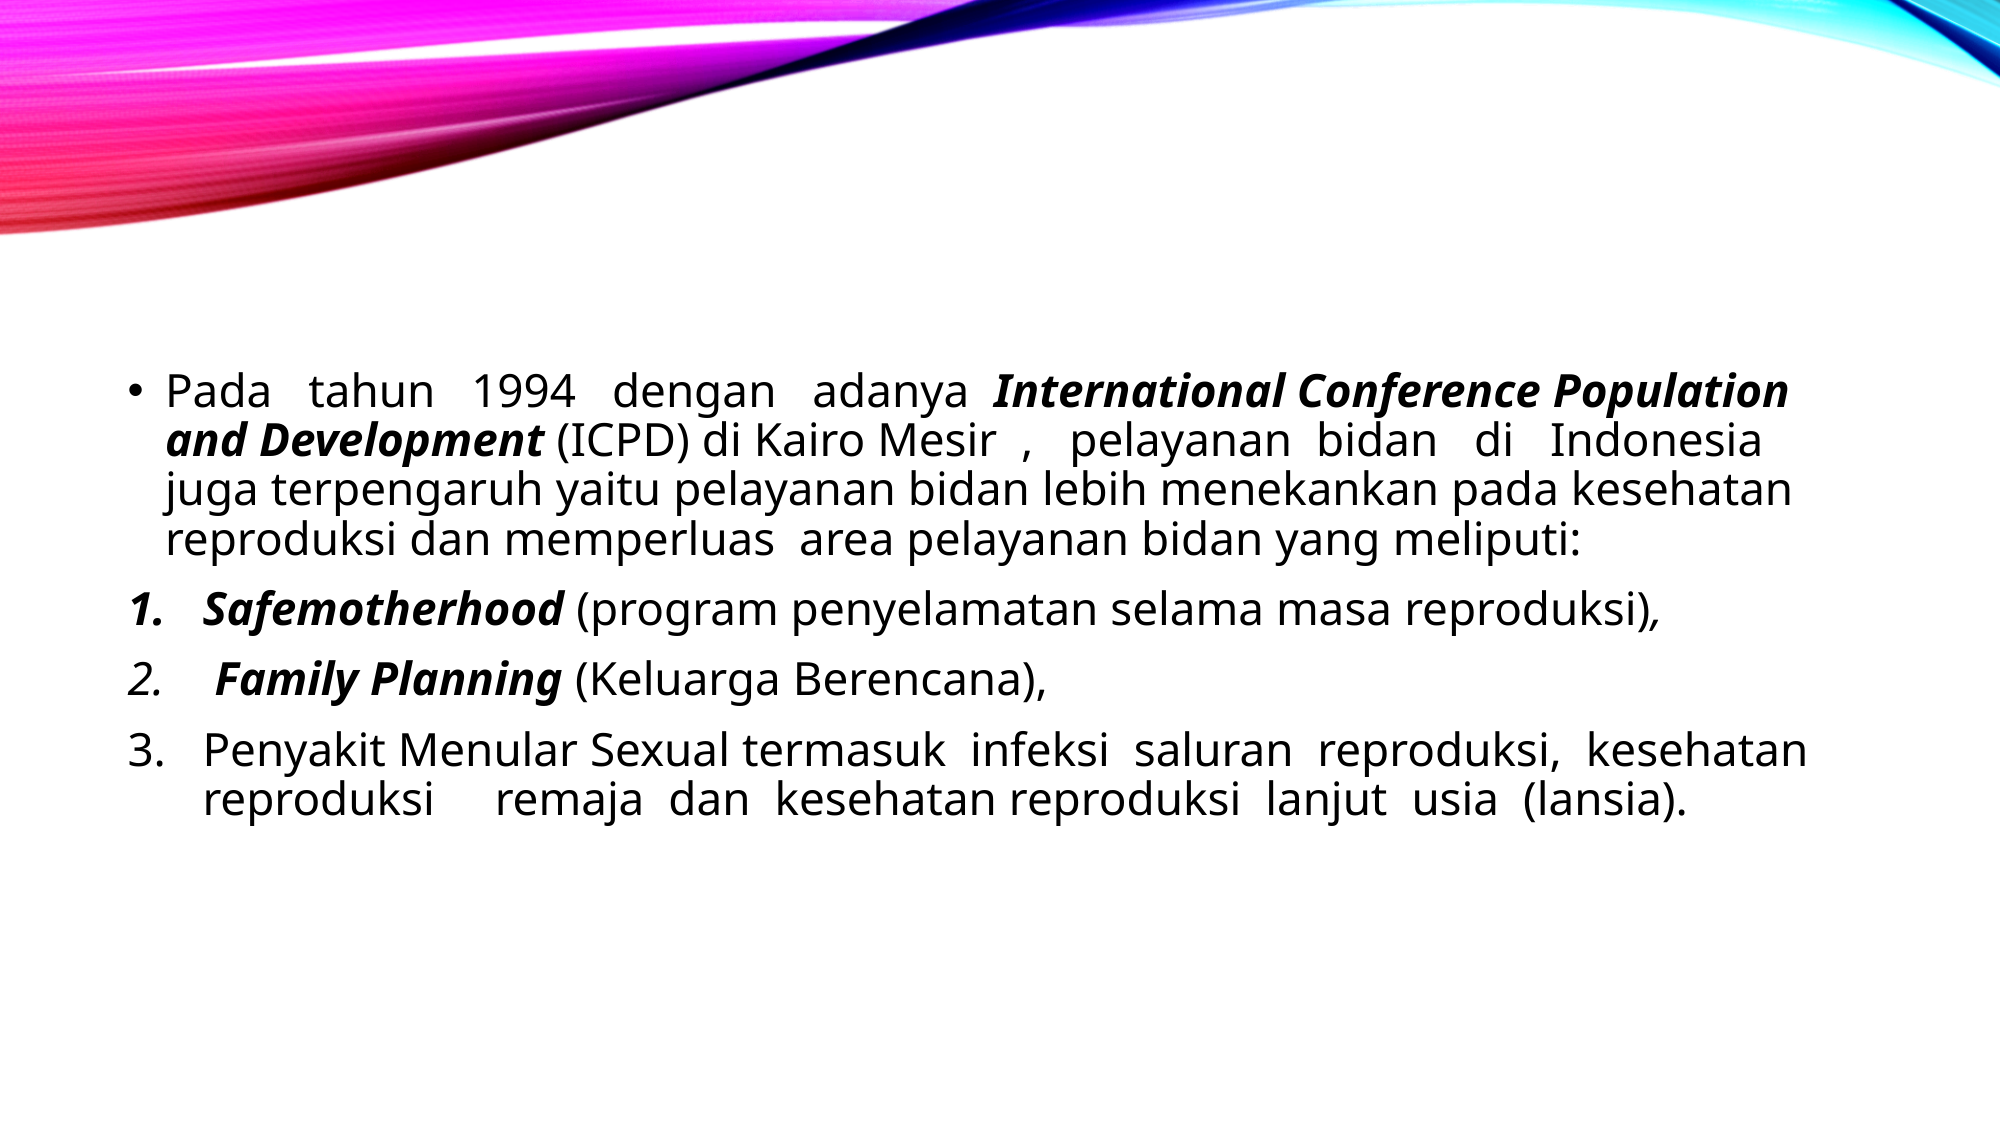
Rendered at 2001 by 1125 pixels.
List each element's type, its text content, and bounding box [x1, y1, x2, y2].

picture [0, 0, 2000, 237]
list Pada tahun 1994 dengan adanya International Conference Population and Development (ICPD) di Kairo Mesir , pelayanan bidan di Indonesia juga terpengaruh yaitu pelayanan bidan lebih menekankan pada kesehatan reproduksi dan memperluas area pelayanan bidan yang meliputi: Safemotherhood (program penyelamatan selama masa reproduksi), Family Planning (Keluarga Berencana), Penyakit Menular Sexual termasuk infeksi saluran reproduksi, kesehatan reproduksi remaja dan kesehatan reproduksi lanjut usia (lansia). [112, 360, 1888, 1021]
picture [1910, 0, 2000, 45]
picture [1890, 0, 2000, 75]
